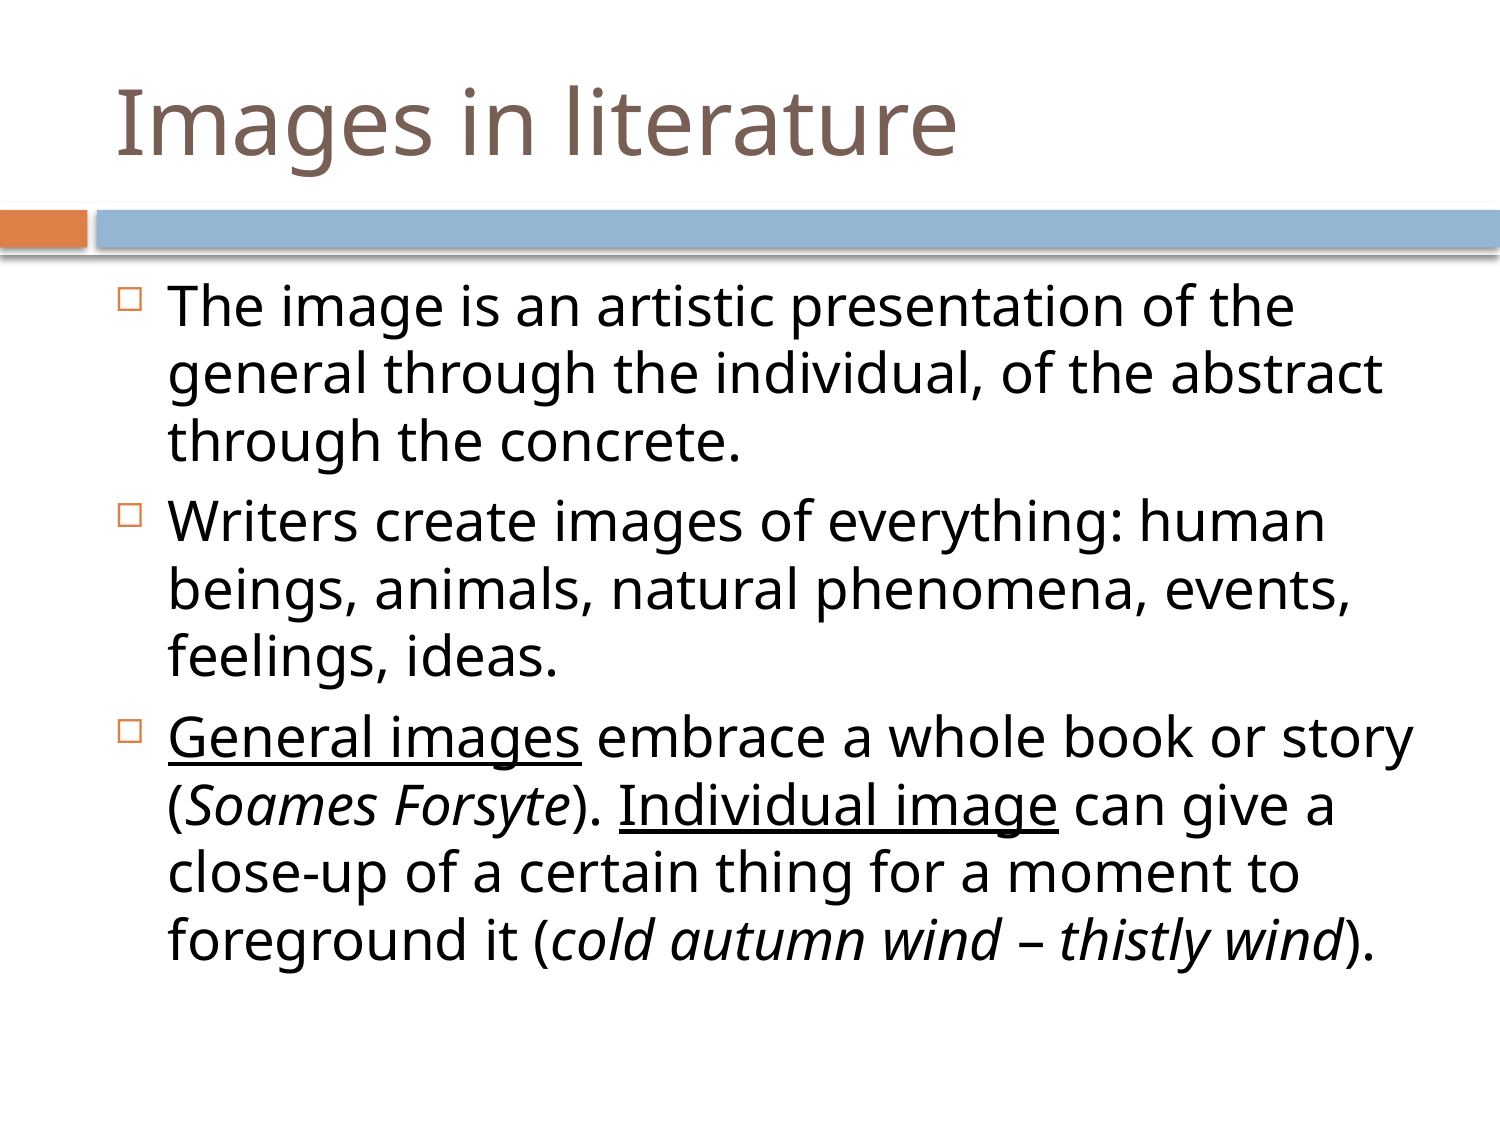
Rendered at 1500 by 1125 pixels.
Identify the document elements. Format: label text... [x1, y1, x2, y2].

list The image is an artistic presentation of the general through the individual, of the abstract through the concrete. Writers create images of everything: human beings, animals, natural phenomena, events, feelings, ideas. General images embrace a whole book or story (Soames Forsyte). Individual image can give a close-up of a certain thing for a moment to foreground it (cold autumn wind – thistly wind). [100, 262, 1438, 1000]
title Images in literature [100, 37, 1438, 200]
